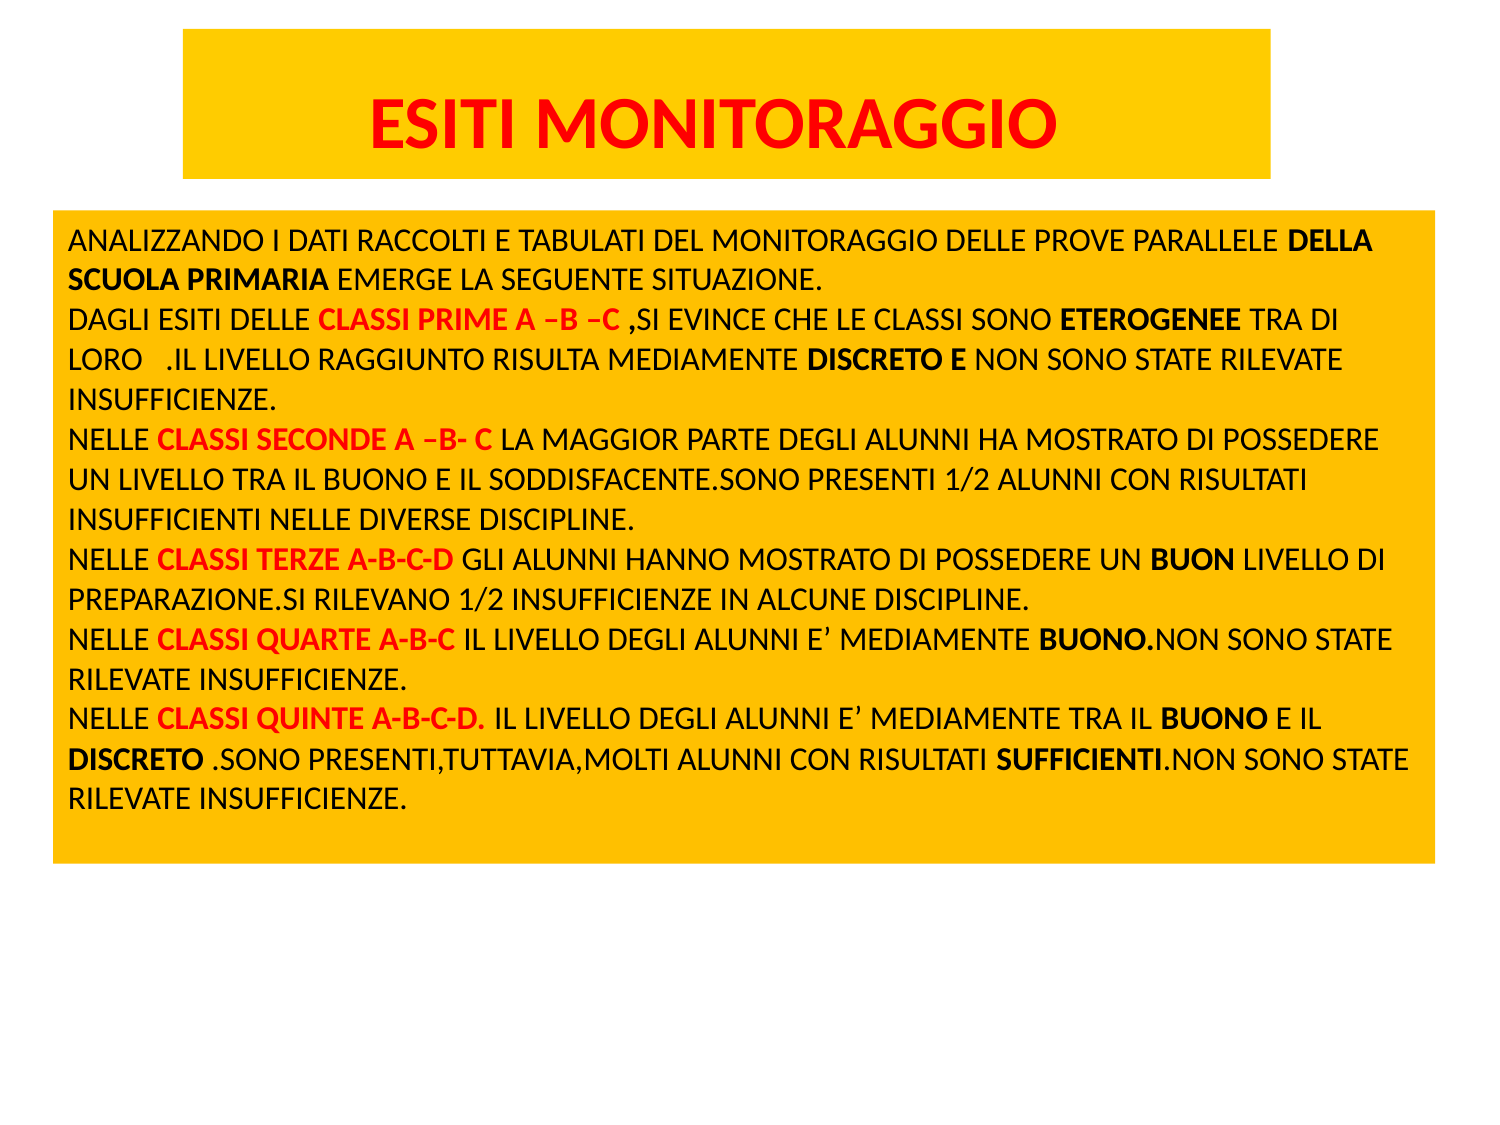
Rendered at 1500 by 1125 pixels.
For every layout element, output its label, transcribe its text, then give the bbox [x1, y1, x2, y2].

text_box ESITI MONITORAGGIO [182, 28, 1271, 179]
text_box ANALIZZANDO I DATI RACCOLTI E TABULATI DEL MONITORAGGIO DELLE PROVE PARALLELE DELLA SCUOLA PRIMARIA EMERGE LA SEGUENTE SITUAZIONE. DAGLI ESITI DELLE CLASSI PRIME A –B –C ,SI EVINCE CHE LE CLASSI SONO ETEROGENEE TRA DI LORO .IL LIVELLO RAGGIUNTO RISULTA MEDIAMENTE DISCRETO E NON SONO STATE RILEVATE INSUFFICIENZE. NELLE CLASSI SECONDE A –B- C LA MAGGIOR PARTE DEGLI ALUNNI HA MOSTRATO DI POSSEDERE UN LIVELLO TRA IL BUONO E IL SODDISFACENTE.SONO PRESENTI 1/2 ALUNNI CON RISULTATI INSUFFICIENTI NELLE DIVERSE DISCIPLINE. NELLE CLASSI TERZE A-B-C-D GLI ALUNNI HANNO MOSTRATO DI POSSEDERE UN BUON LIVELLO DI PREPARAZIONE.SI RILEVANO 1/2 INSUFFICIENZE IN ALCUNE DISCIPLINE. NELLE CLASSI QUARTE A-B-C IL LIVELLO DEGLI ALUNNI E’ MEDIAMENTE BUONO.NON SONO STATE RILEVATE INSUFFICIENZE. NELLE CLASSI QUINTE A-B-C-D. IL LIVELLO DEGLI ALUNNI E’ MEDIAMENTE TRA IL BUONO E IL DISCRETO .SONO PRESENTI,TUTTAVIA,MOLTI ALUNNI CON RISULTATI SUFFICIENTI.NON SONO STATE RILEVATE INSUFFICIENZE. [53, 210, 1436, 864]
